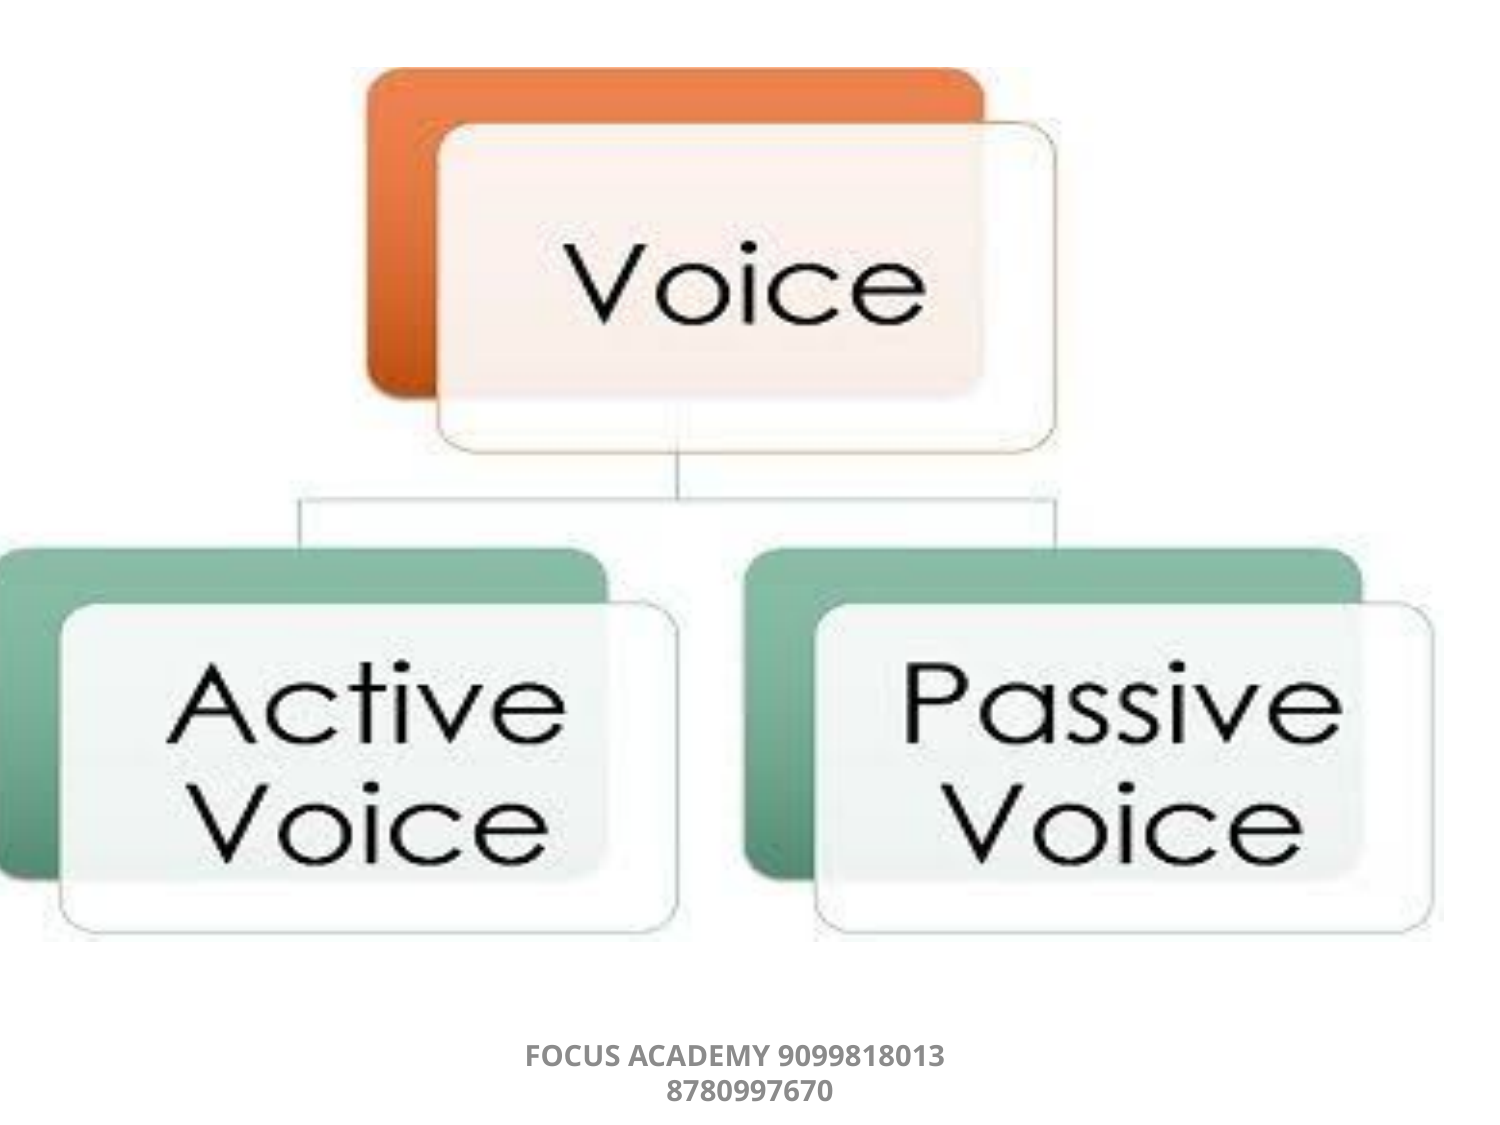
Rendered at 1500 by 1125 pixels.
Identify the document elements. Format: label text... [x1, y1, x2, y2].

picture [0, 67, 1444, 942]
footer FOCUS ACADEMY 9099818013 8780997670 [496, 1042, 1004, 1103]
